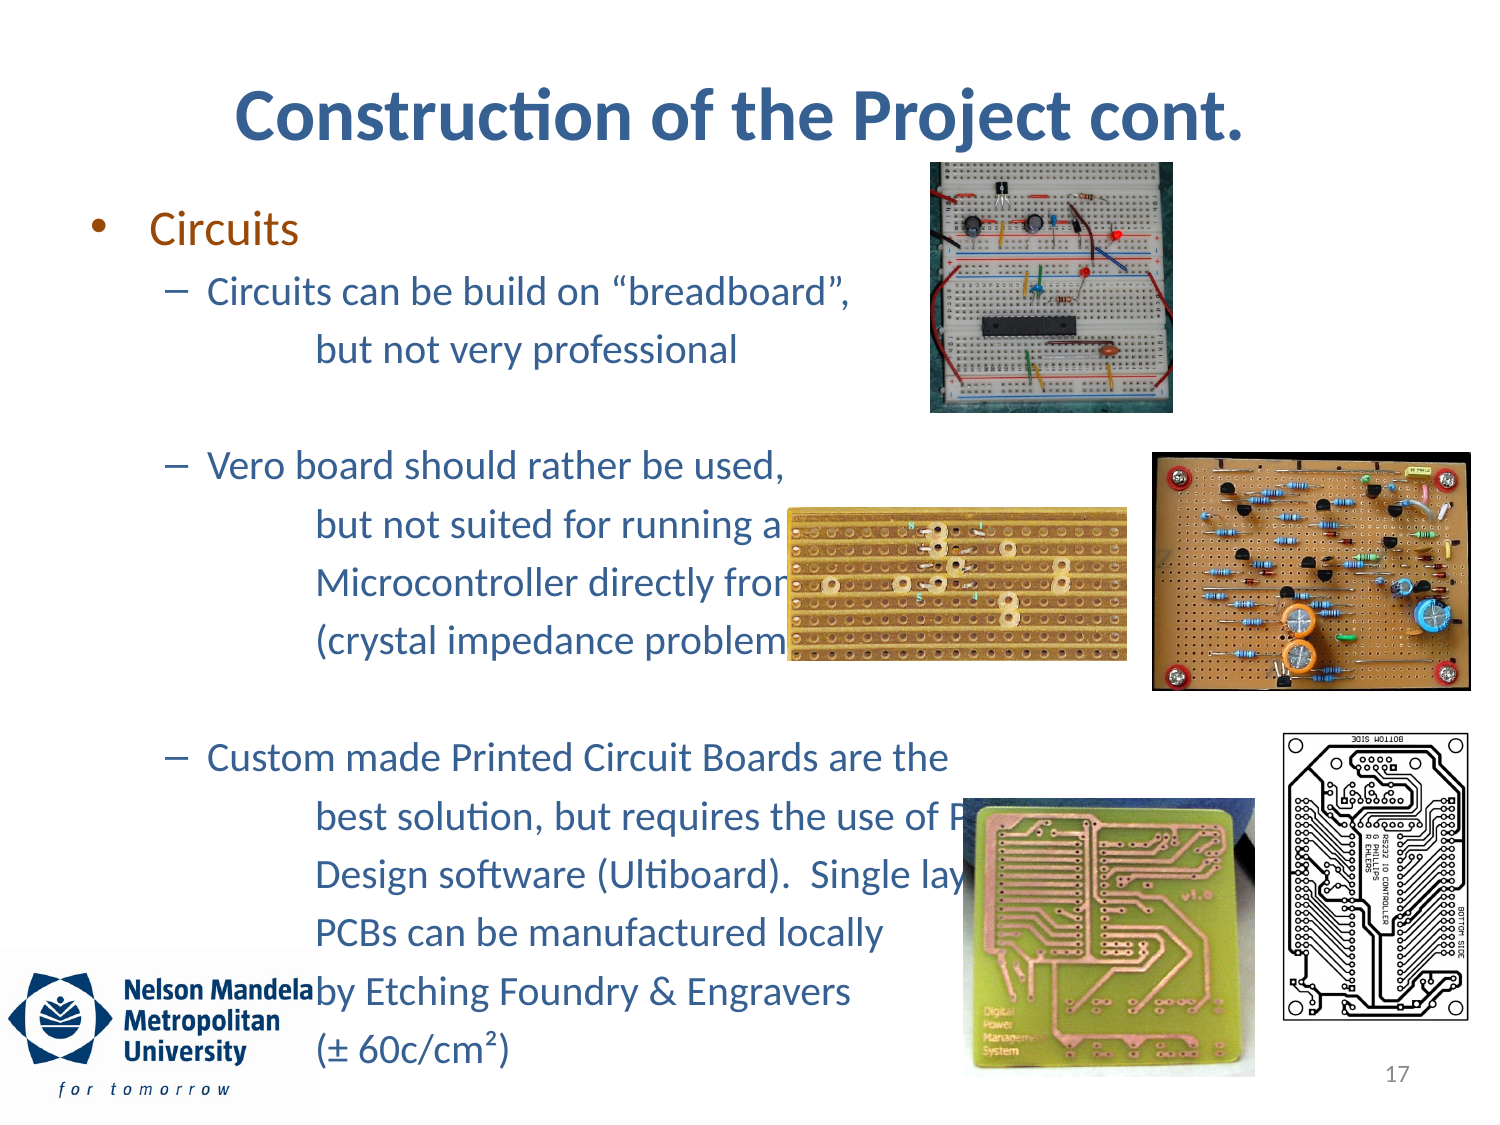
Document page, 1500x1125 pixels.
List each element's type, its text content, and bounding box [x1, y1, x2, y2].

list Circuits Circuits can be build on “breadboard”, but not very professional Vero board should rather be used, but not suited for running a Microcontroller directly from (crystal impedance problems) Custom made Printed Circuit Boards are the best solution, but requires the use of PCB Design software (Ultiboard). Single layer PCBs can be manufactured locally by Etching Foundry & Engravers (± 60c/cm²) [74, 187, 1426, 1107]
slide_number 17 [1074, 1042, 1425, 1103]
picture [0, 949, 319, 1125]
picture [930, 162, 1173, 413]
title Construction of the Project cont. [74, 44, 1426, 176]
picture [1152, 452, 1471, 691]
picture [963, 731, 1500, 1077]
picture [787, 506, 1127, 661]
